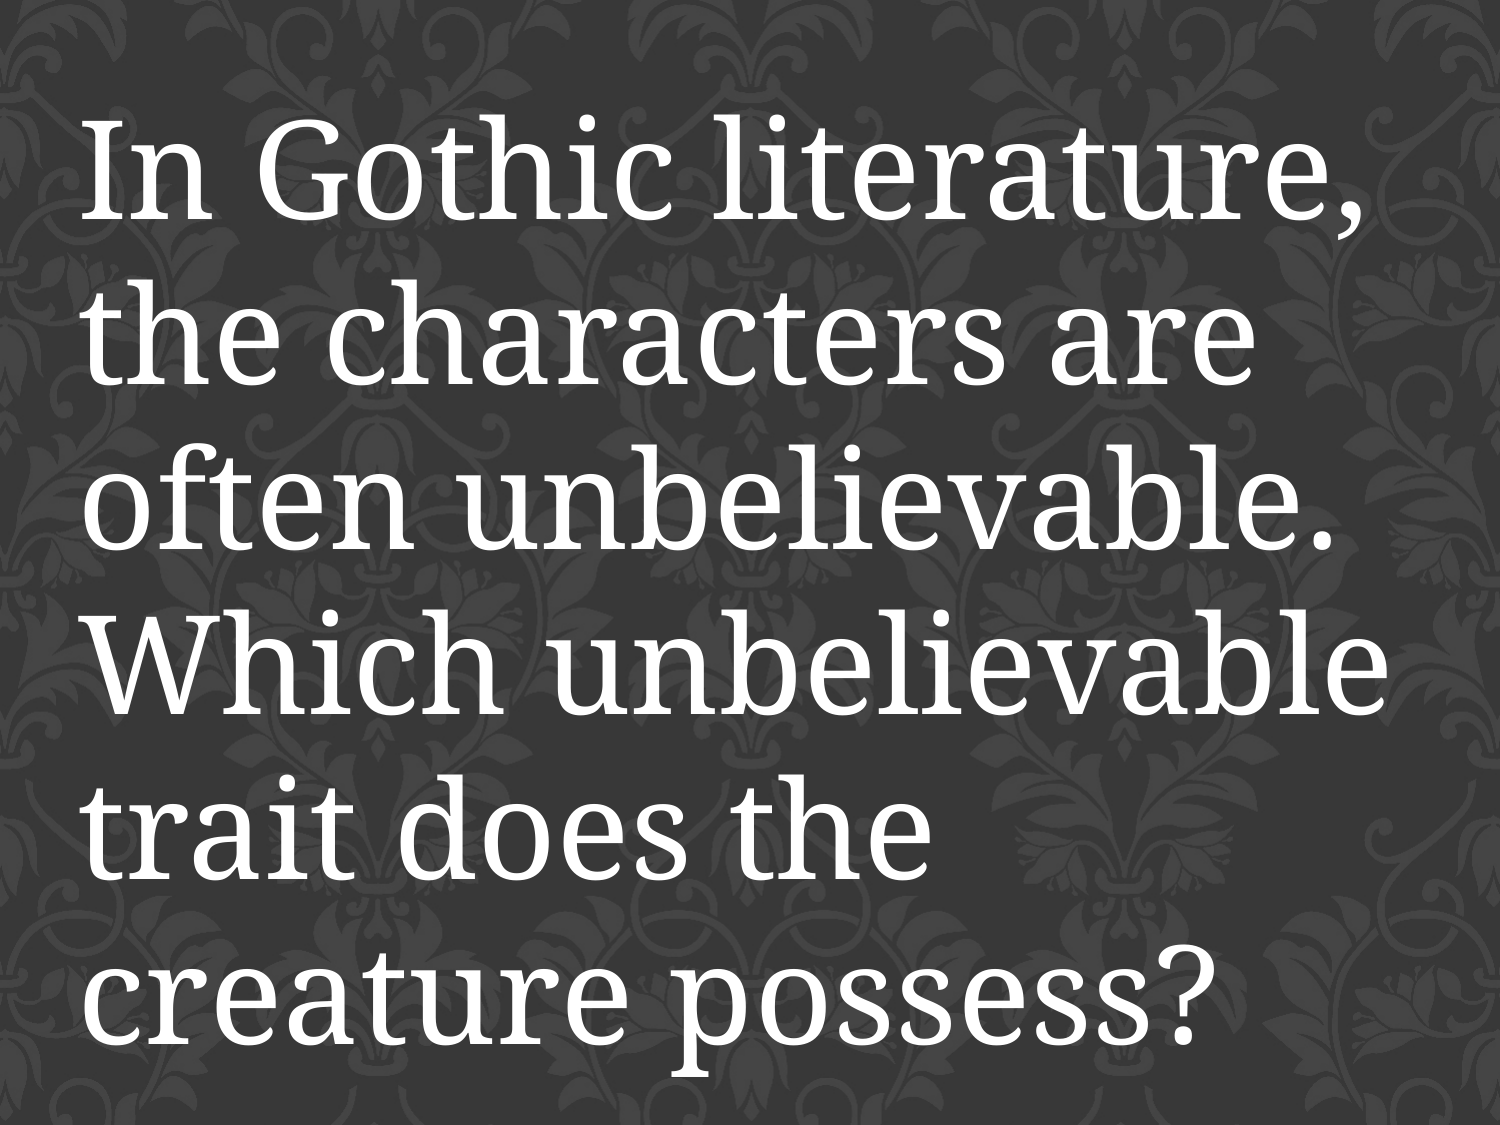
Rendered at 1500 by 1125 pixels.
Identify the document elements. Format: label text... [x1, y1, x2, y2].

text_box In Gothic literature, the characters are often unbelievable. Which unbelievable trait does the creature possess? [62, 74, 1438, 1080]
